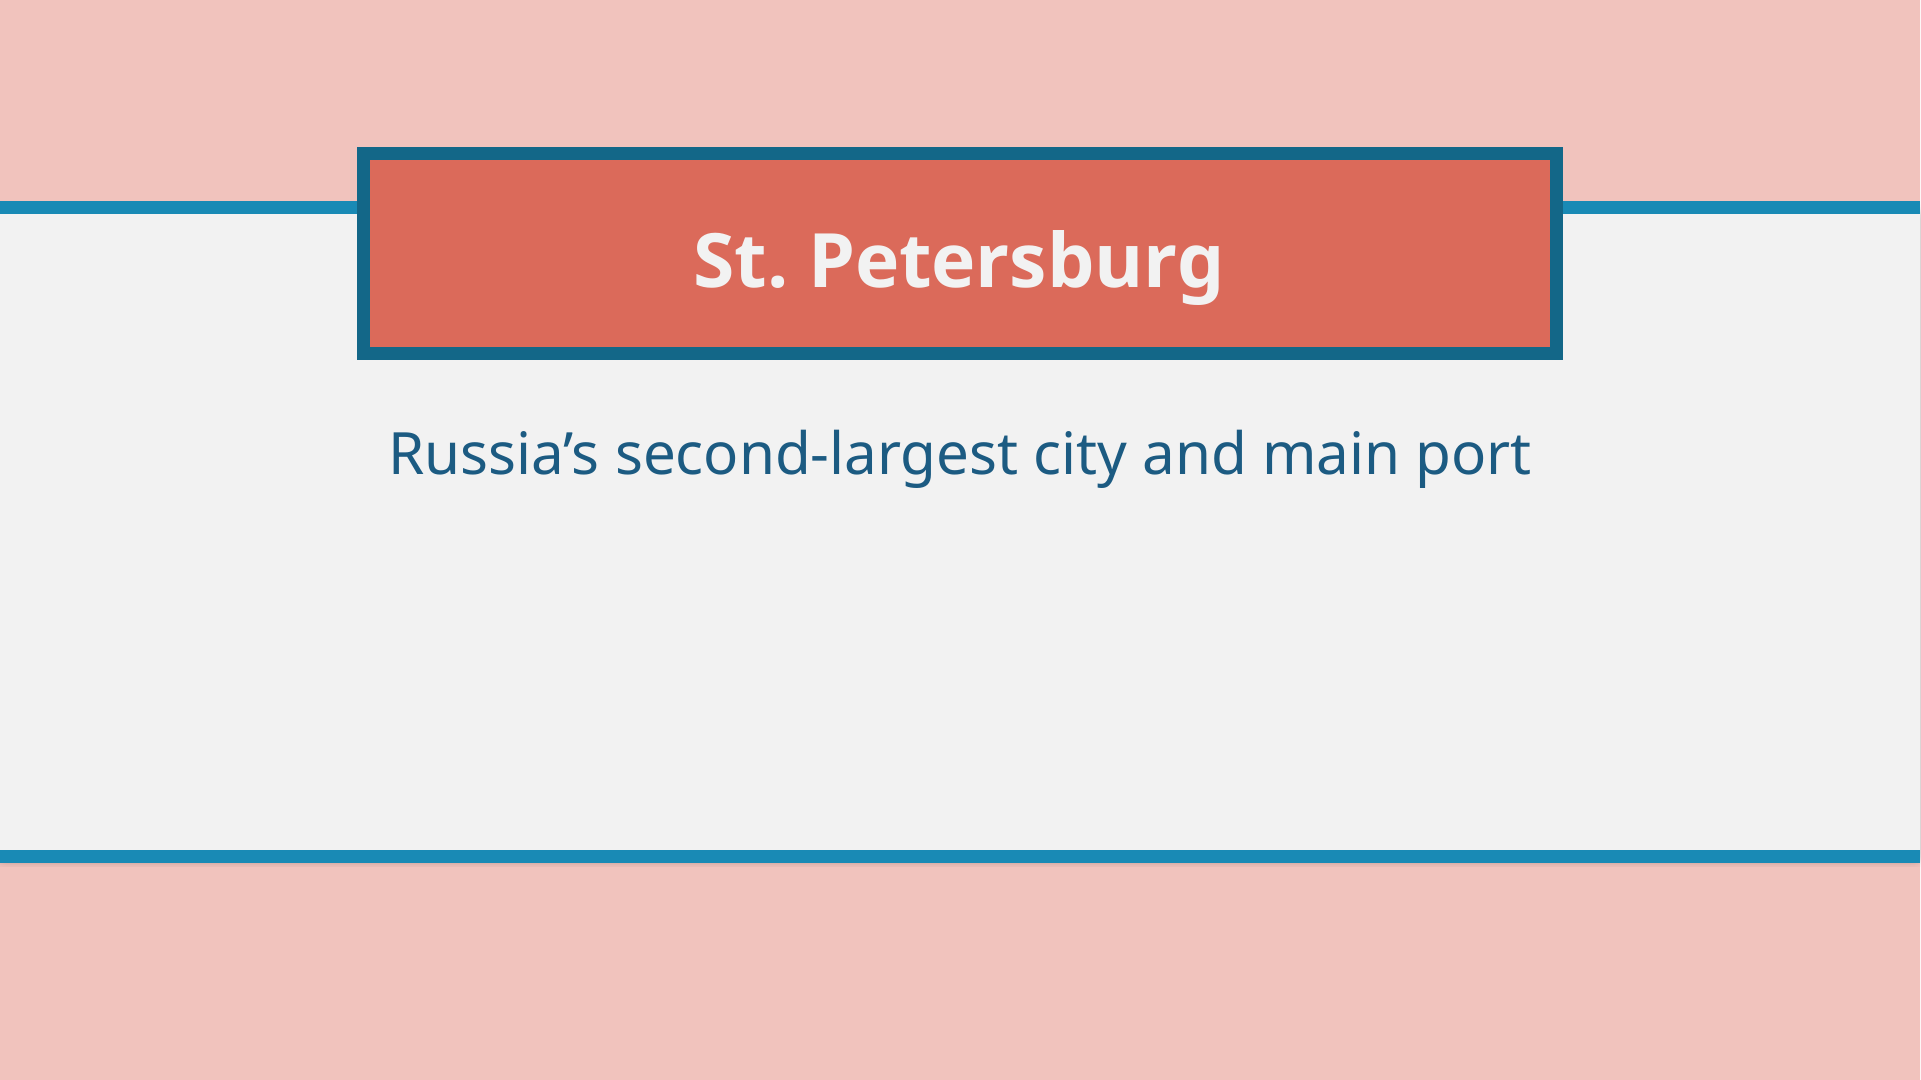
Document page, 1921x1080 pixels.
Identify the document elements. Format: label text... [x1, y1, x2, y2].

list Russia’s second-largest city and main port [300, 414, 1620, 838]
title St. Petersburg [361, 160, 1557, 354]
